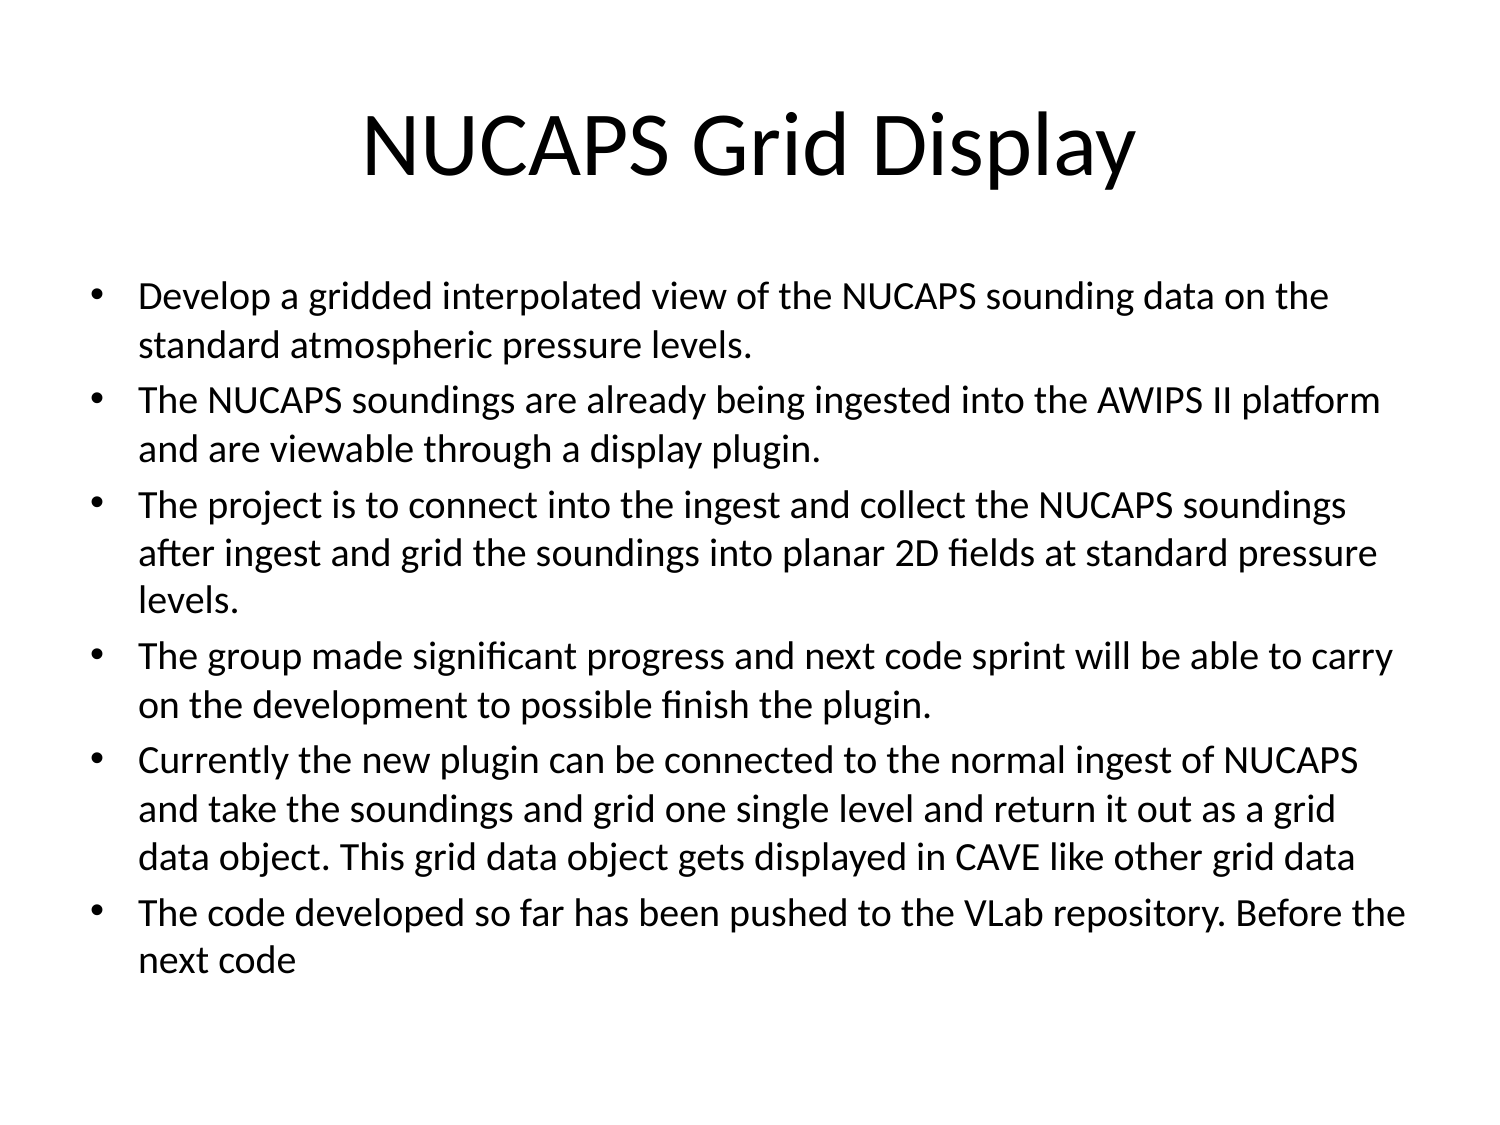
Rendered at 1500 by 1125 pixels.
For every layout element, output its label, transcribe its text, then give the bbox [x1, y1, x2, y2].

title NUCAPS Grid Display [75, 45, 1425, 233]
list Develop a gridded interpolated view of the NUCAPS sounding data on the standard atmospheric pressure levels. The NUCAPS soundings are already being ingested into the AWIPS II platform and are viewable through a display plugin. The project is to connect into the ingest and collect the NUCAPS soundings after ingest and grid the soundings into planar 2D fields at standard pressure levels. The group made significant progress and next code sprint will be able to carry on the development to possible finish the plugin. Currently the new plugin can be connected to the normal ingest of NUCAPS and take the soundings and grid one single level and return it out as a grid data object. This grid data object gets displayed in CAVE like other grid data The code developed so far has been pushed to the VLab repository. Before the next code [75, 262, 1425, 1005]
